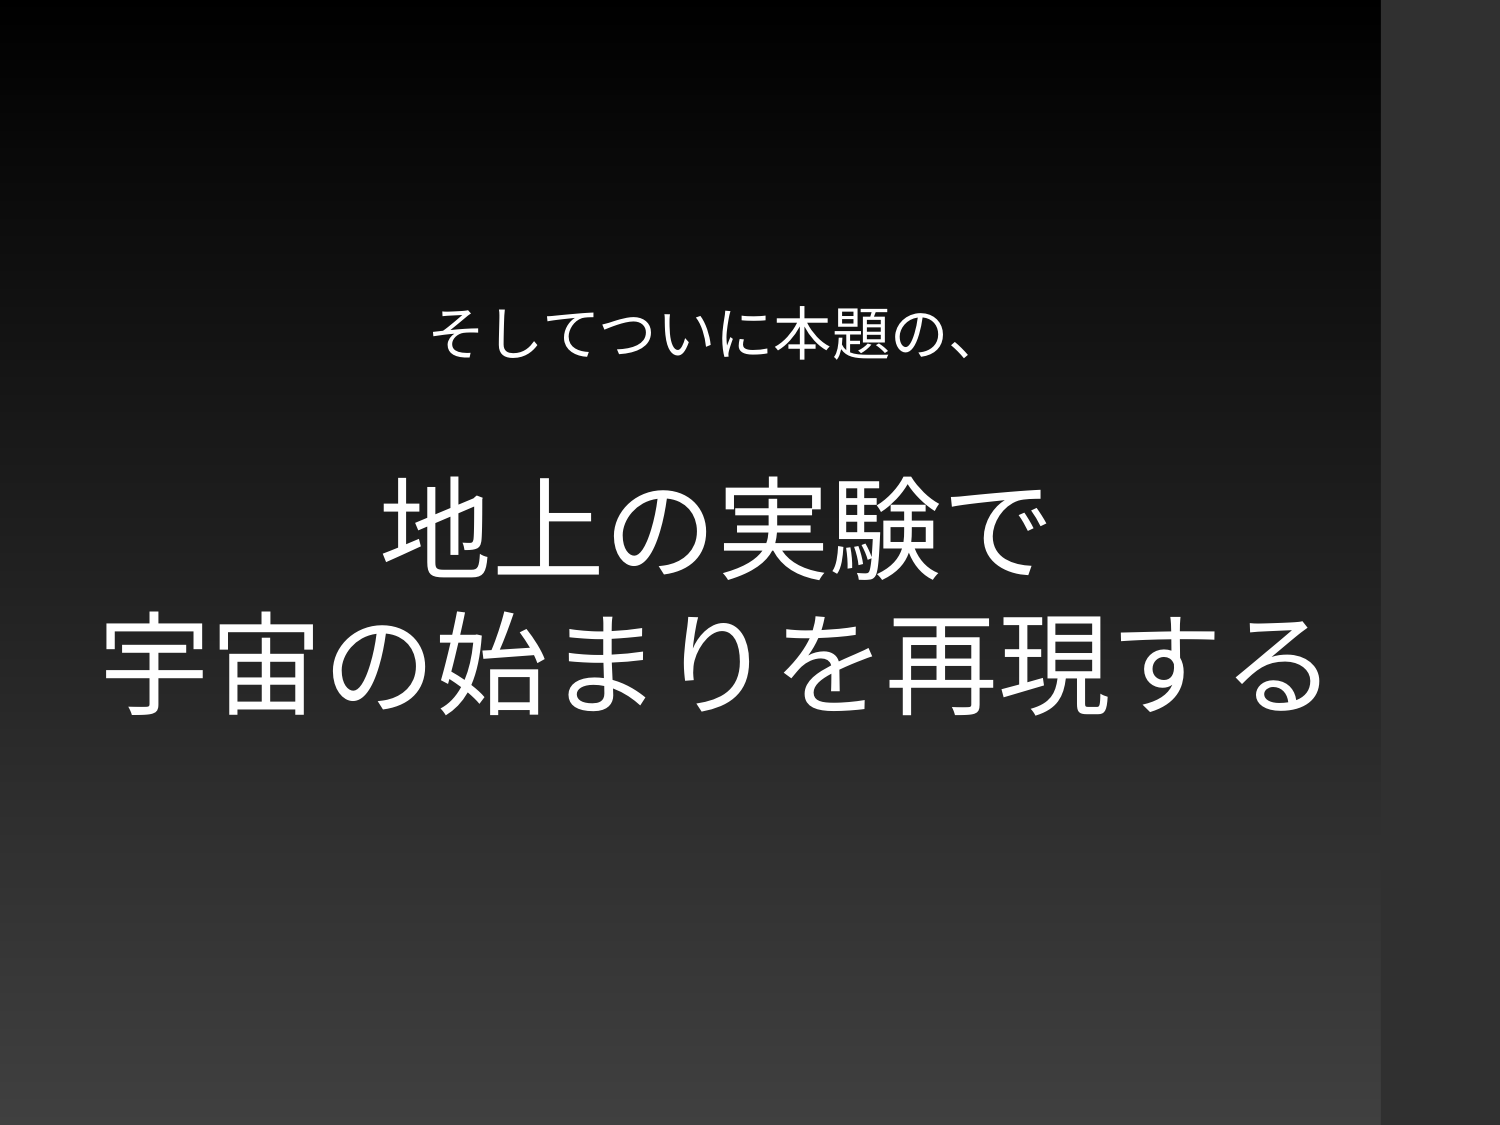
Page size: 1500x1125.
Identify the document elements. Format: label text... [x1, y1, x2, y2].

text_box そしてついに本題の、 [412, 289, 1022, 375]
text_box 地上の実験で 宇宙の始まりを再現する [83, 451, 1351, 737]
